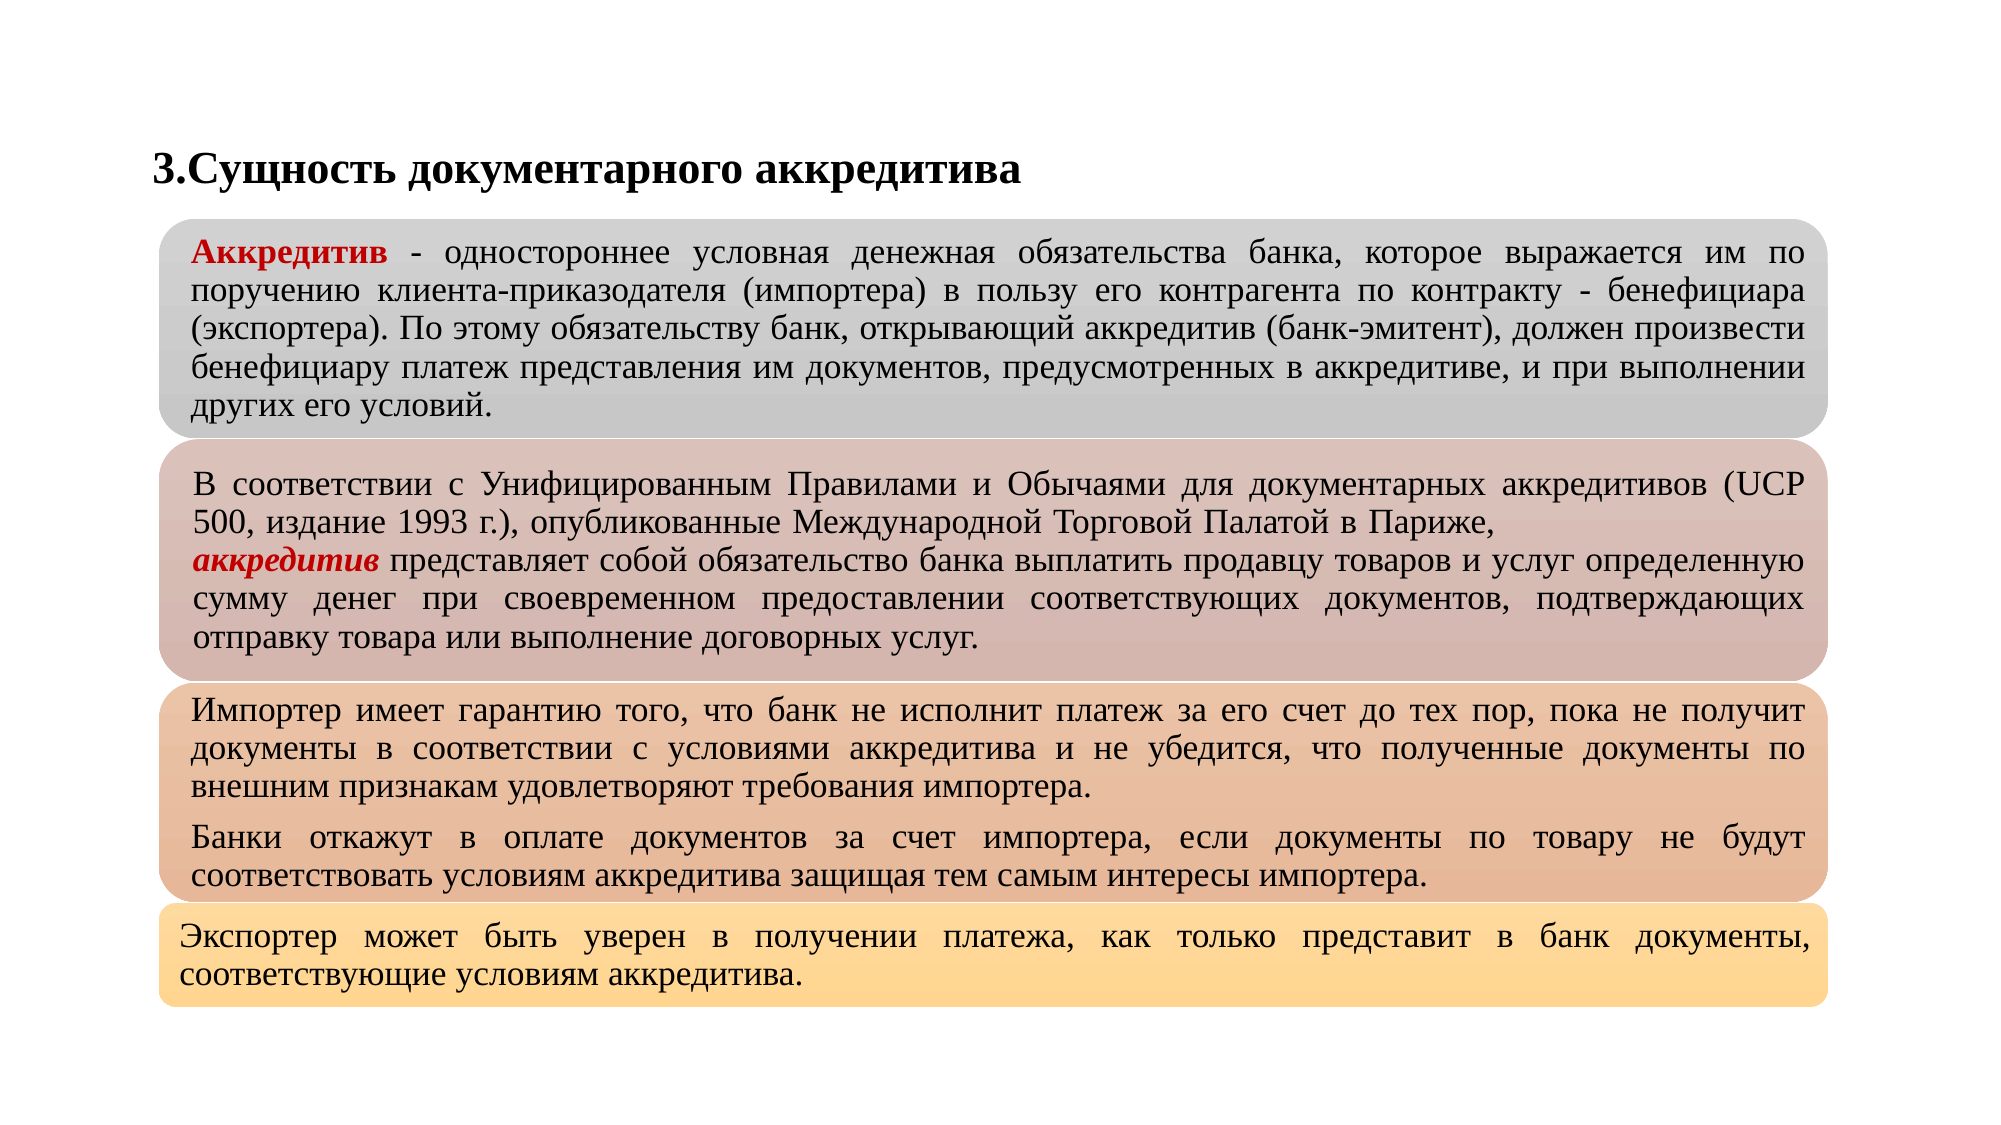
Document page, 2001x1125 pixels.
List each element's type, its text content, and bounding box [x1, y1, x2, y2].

list 3.Сущность документарного аккредитива [137, 136, 1863, 1014]
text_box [158, 218, 1828, 1007]
